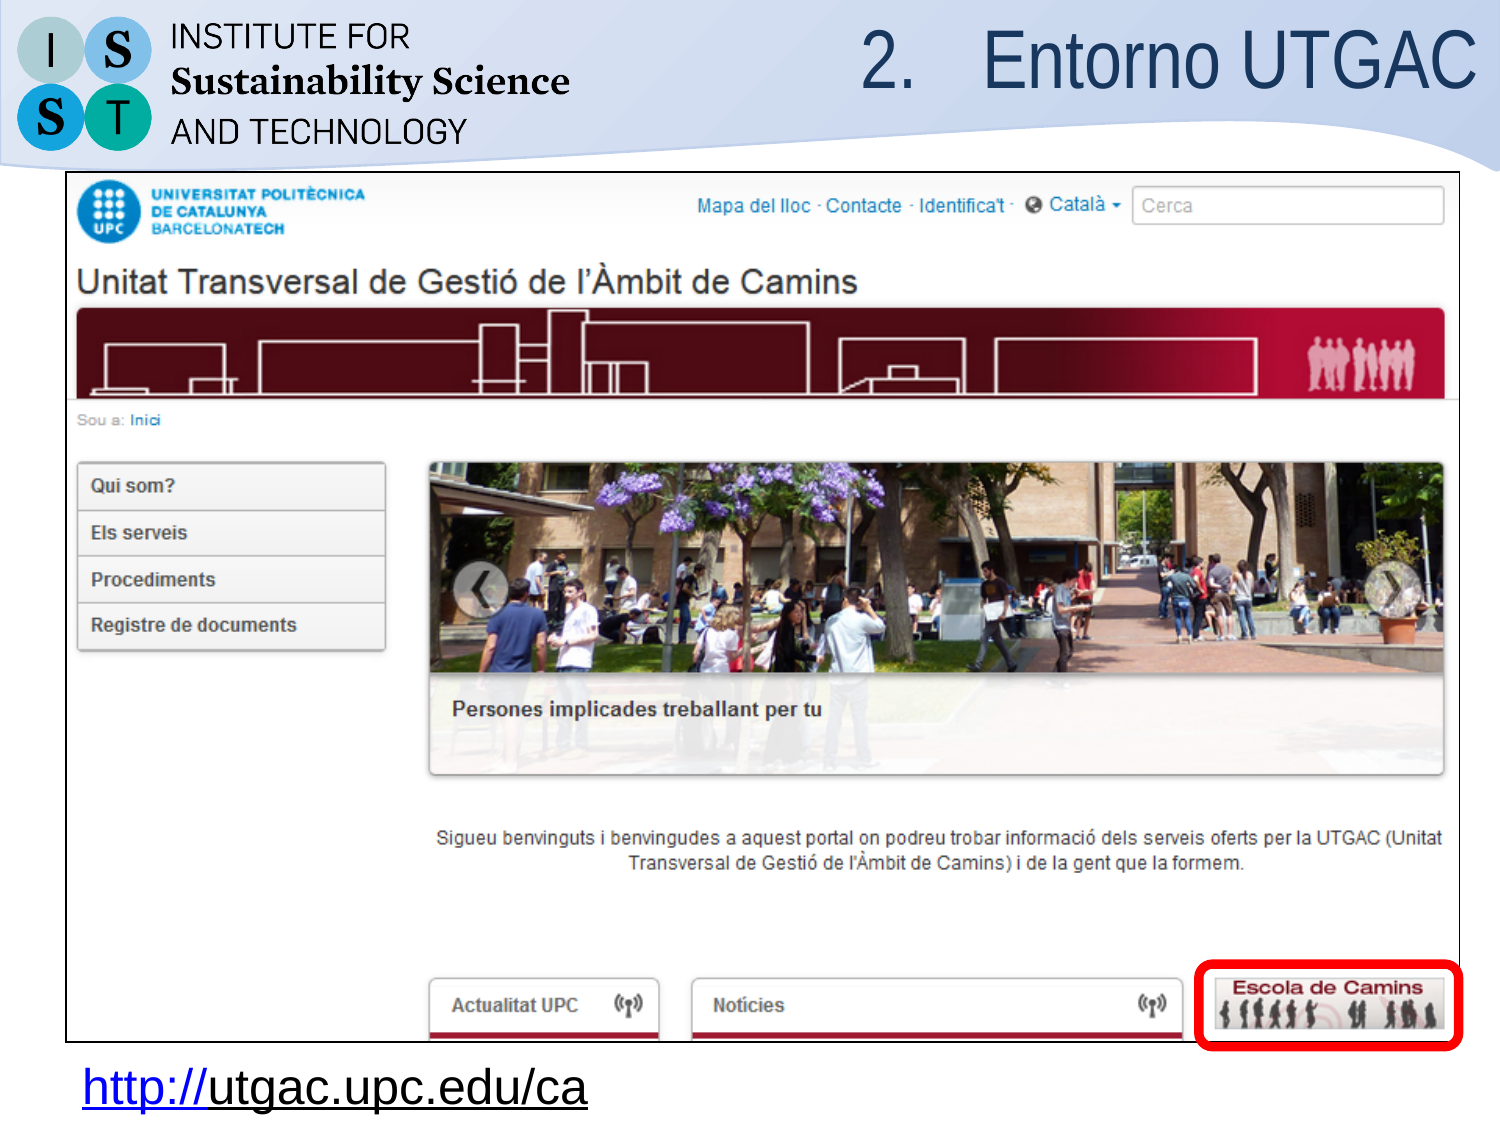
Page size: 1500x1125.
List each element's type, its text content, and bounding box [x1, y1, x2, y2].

text_box Entorno UTGAC [750, 0, 1495, 113]
text_box http://utgac.upc.edu/ca [67, 1048, 618, 1122]
picture [5, 3, 584, 160]
picture [66, 172, 1459, 1042]
